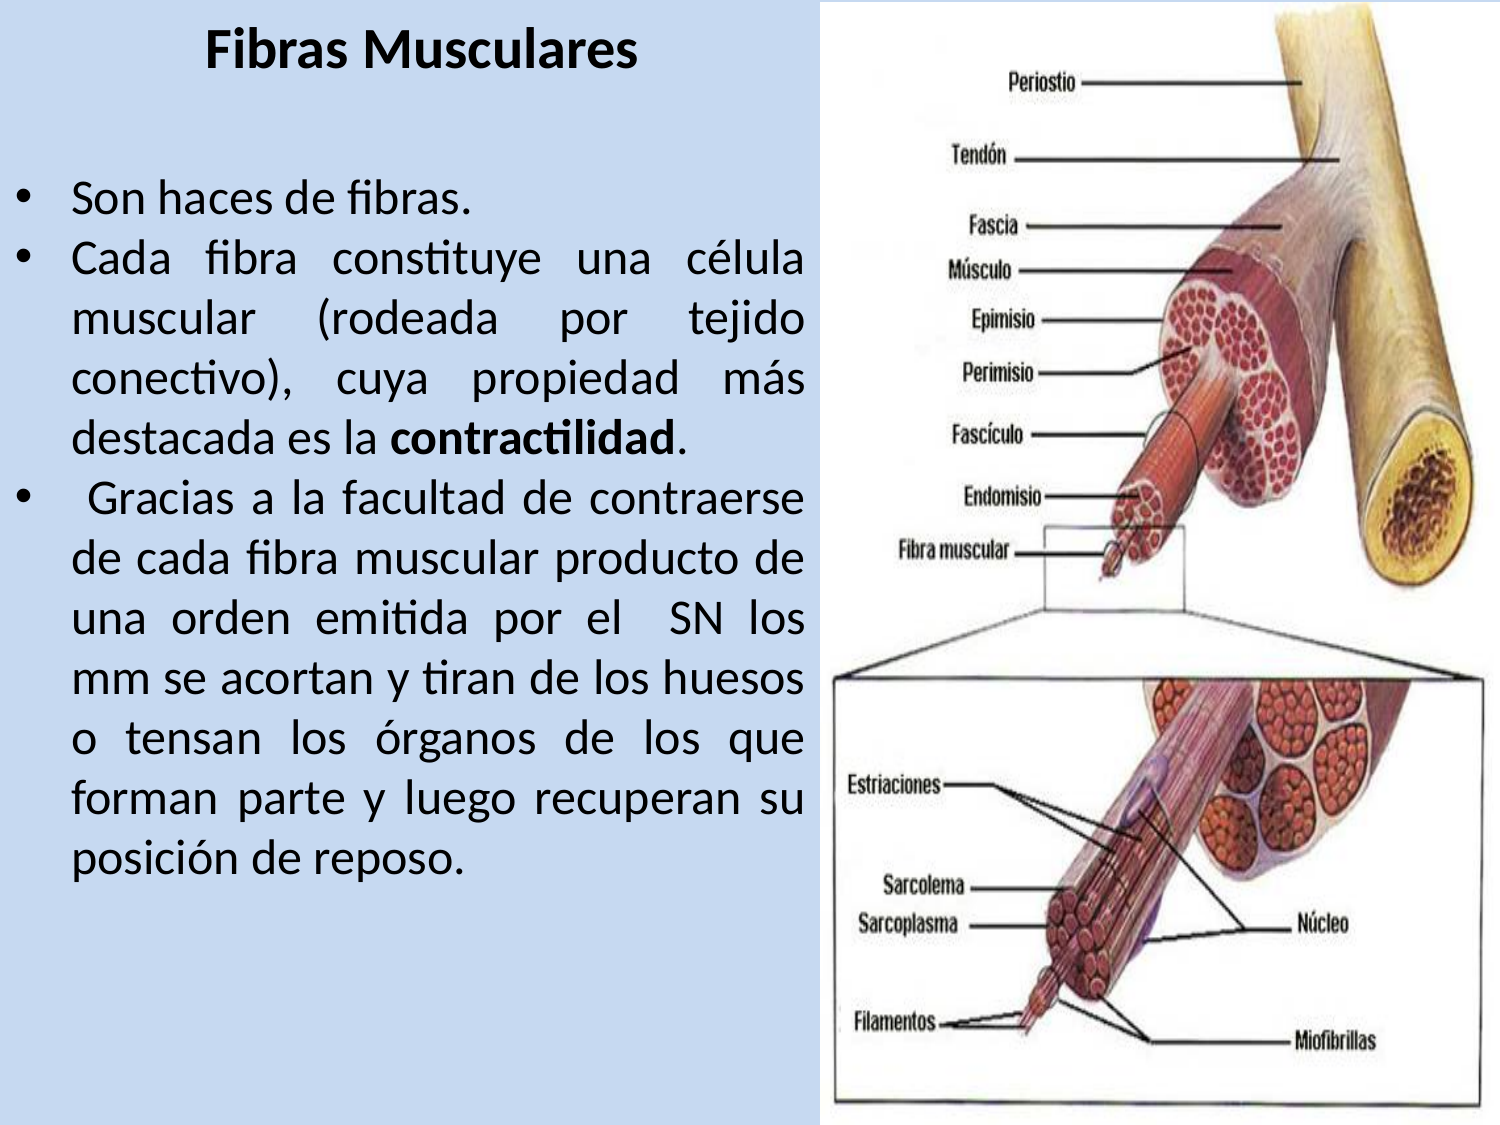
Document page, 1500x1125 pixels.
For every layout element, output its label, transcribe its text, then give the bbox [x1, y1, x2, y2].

picture [820, 2, 1500, 1125]
text_box Fibras Musculares [47, 2, 798, 158]
text_box Son haces de fibras. Cada fibra constituye una célula muscular (rodeada por tejido conectivo), cuya propiedad más destacada es la contractilidad. Gracias a la facultad de contraerse de cada fibra muscular producto de una orden emitida por el SN los mm se acortan y tiran de los huesos o tensan los órganos de los que forman parte y luego recuperan su posición de reposo. [0, 157, 815, 963]
